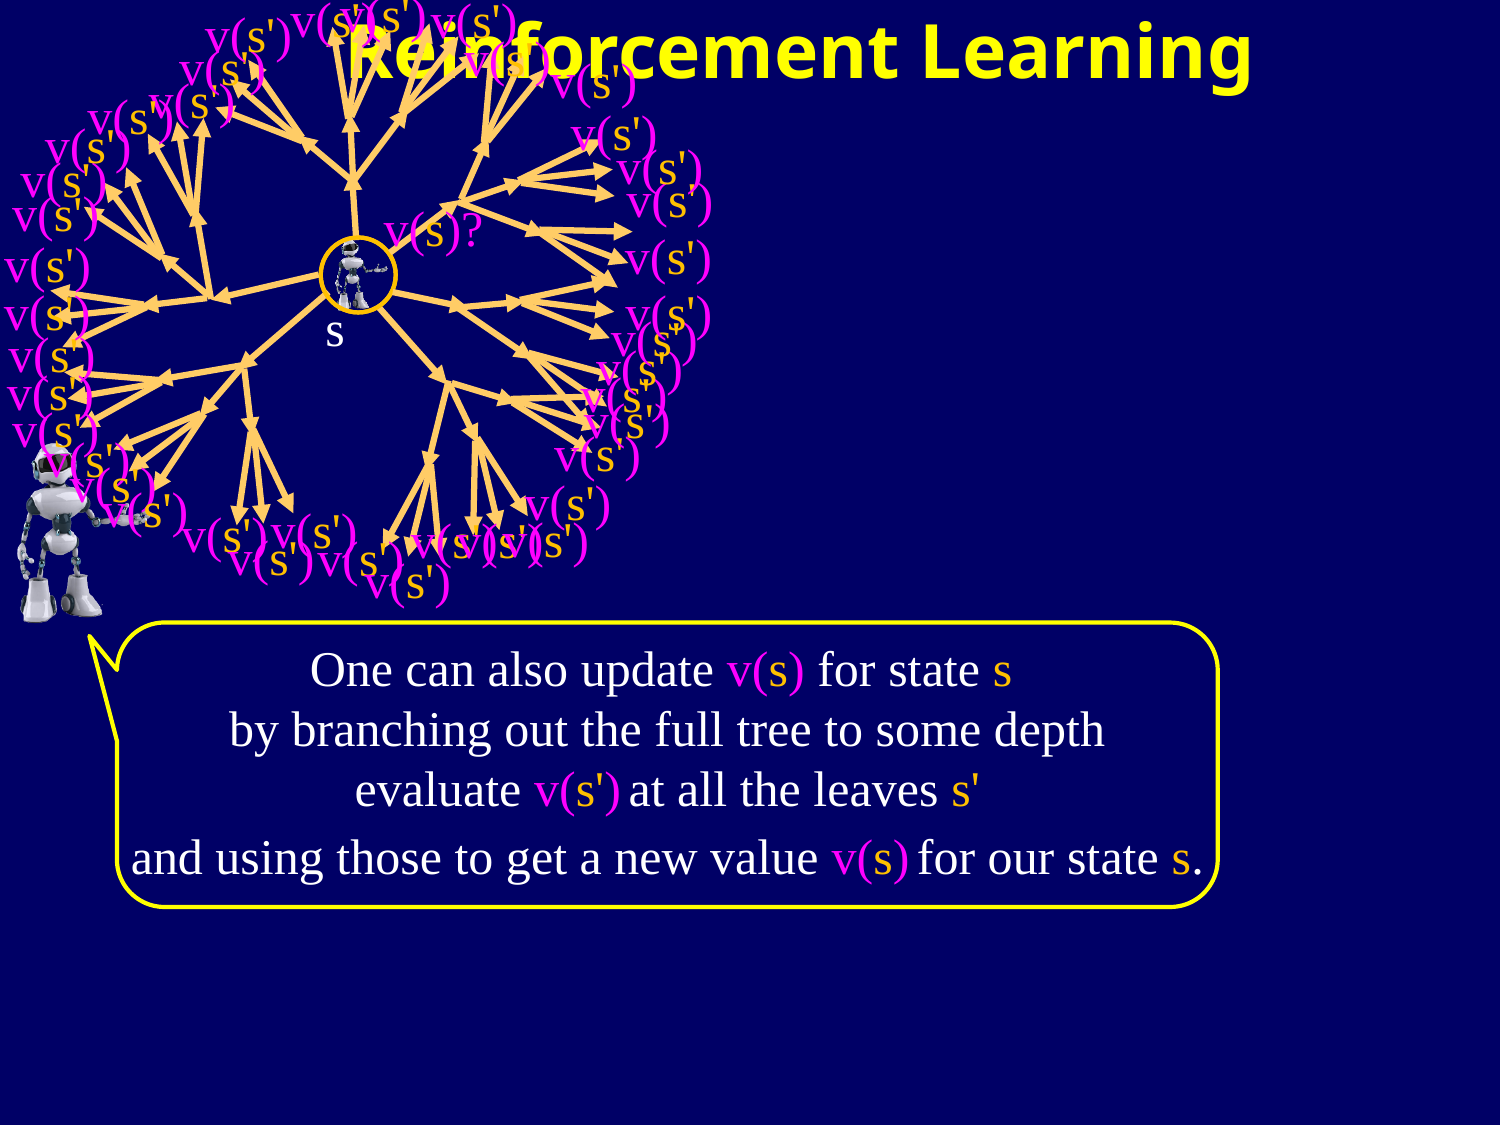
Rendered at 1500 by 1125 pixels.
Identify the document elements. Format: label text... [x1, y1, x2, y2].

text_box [0, 0, 742, 618]
text_box One can also update v(s) for state s by branching out the full tree to some depth evaluate v(s') at all the leaves s' and using those to get a new value v(s) for our state s. [89, 622, 1218, 907]
text_box Reinforcement Learning [746, 0, 1438, 188]
picture [4, 618, 156, 629]
